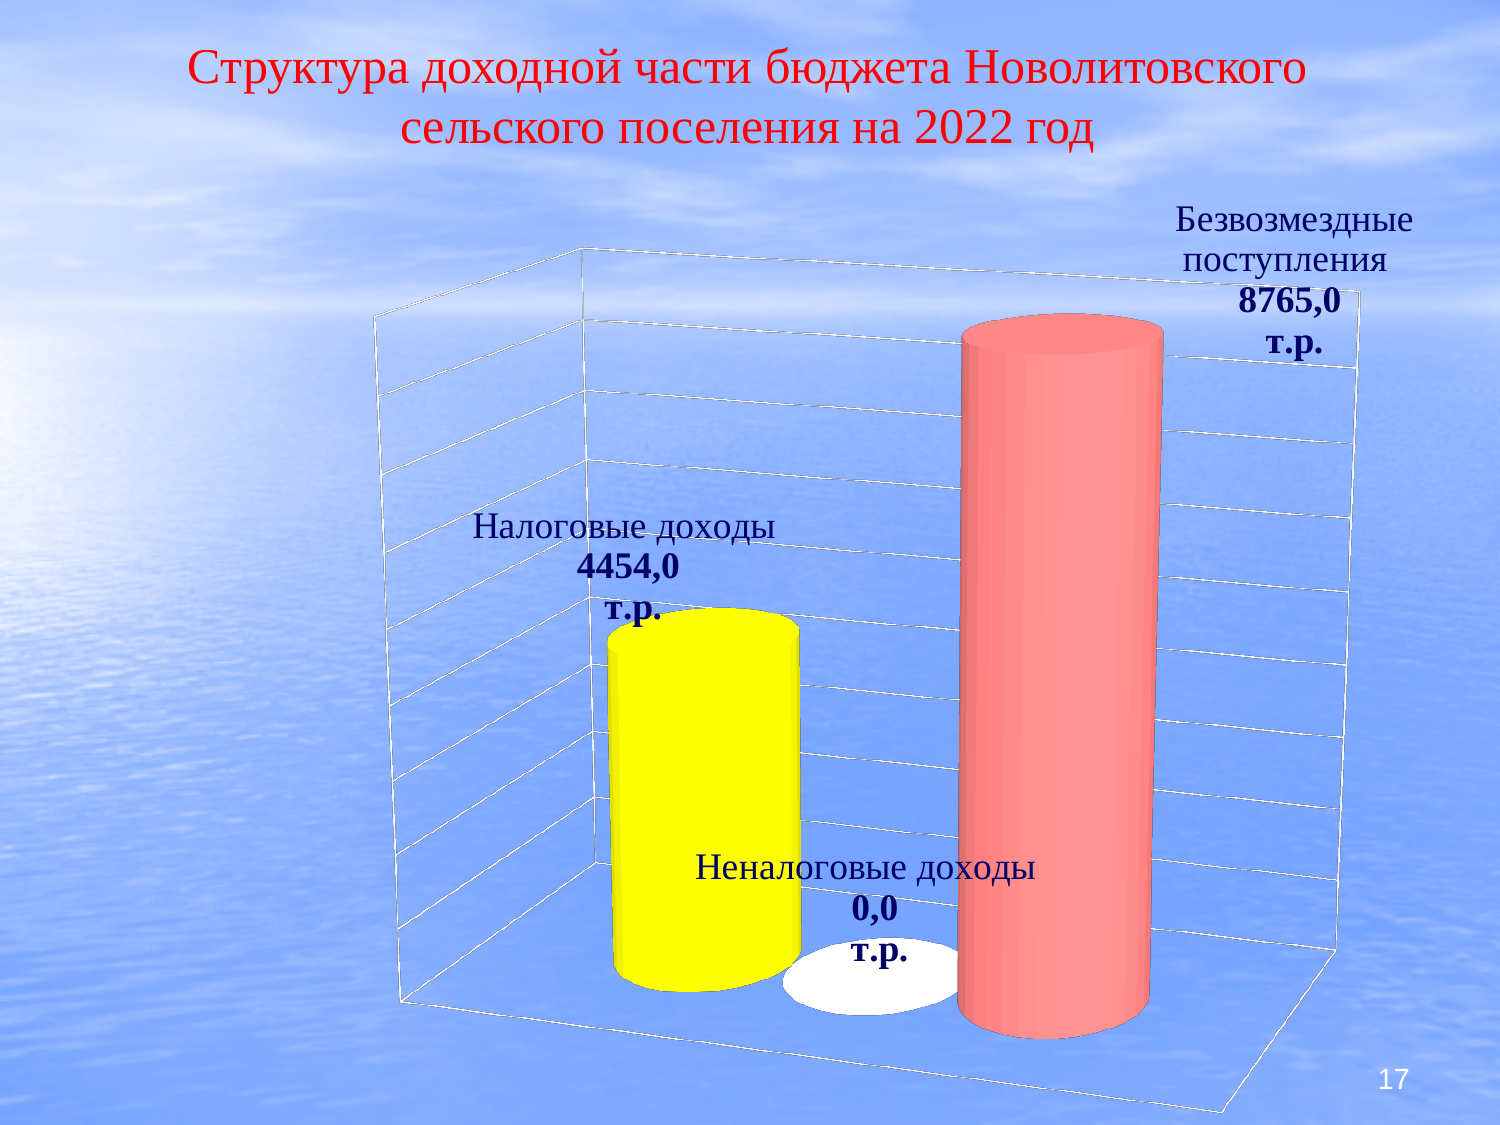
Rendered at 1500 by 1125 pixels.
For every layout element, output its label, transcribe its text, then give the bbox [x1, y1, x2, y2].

title Структура доходной части бюджета Новолитовского сельского поселения на 2022 год [81, 23, 1414, 164]
chart [324, 43, 1500, 1125]
